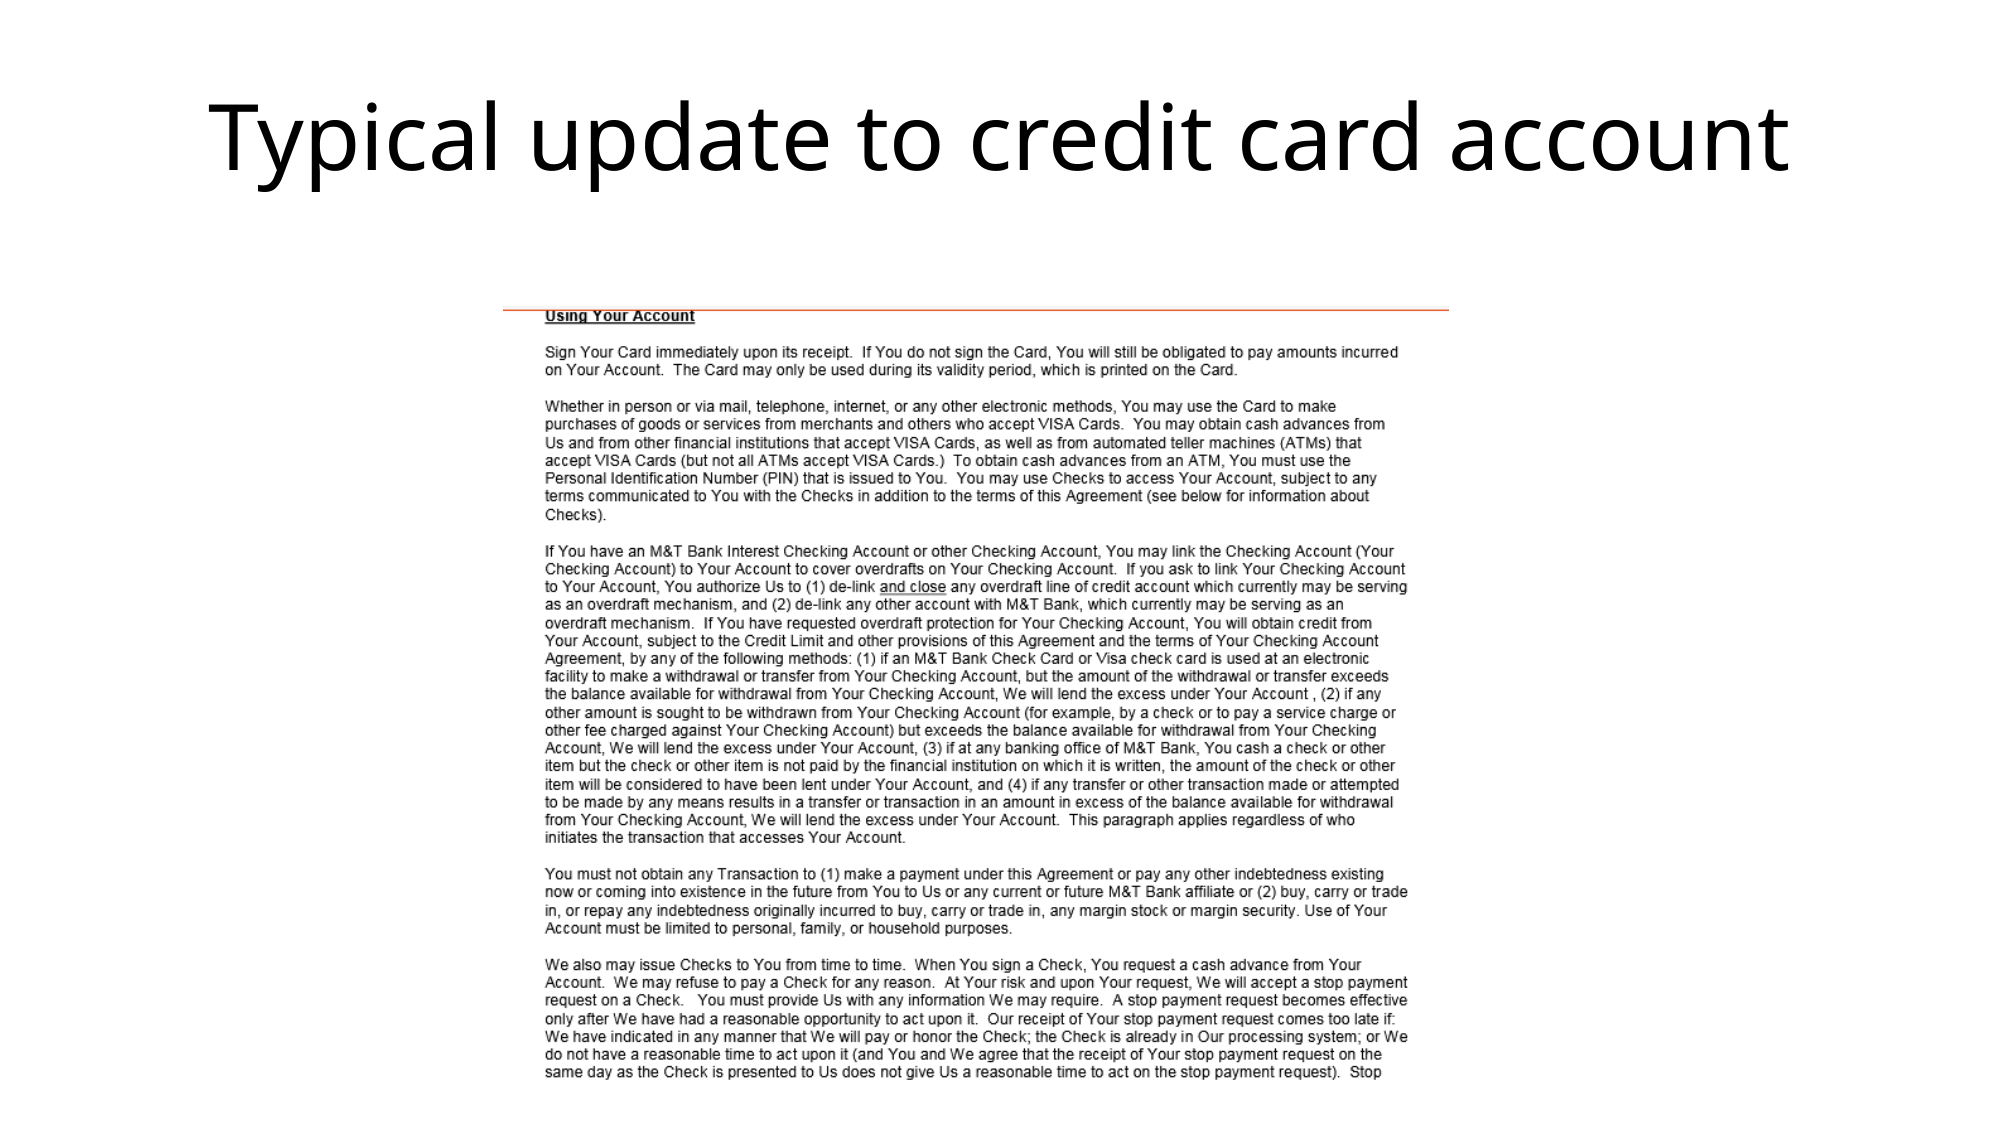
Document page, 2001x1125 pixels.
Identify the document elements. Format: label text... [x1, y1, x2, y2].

title Typical update to credit card account [137, 59, 1863, 221]
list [503, 306, 1449, 1086]
